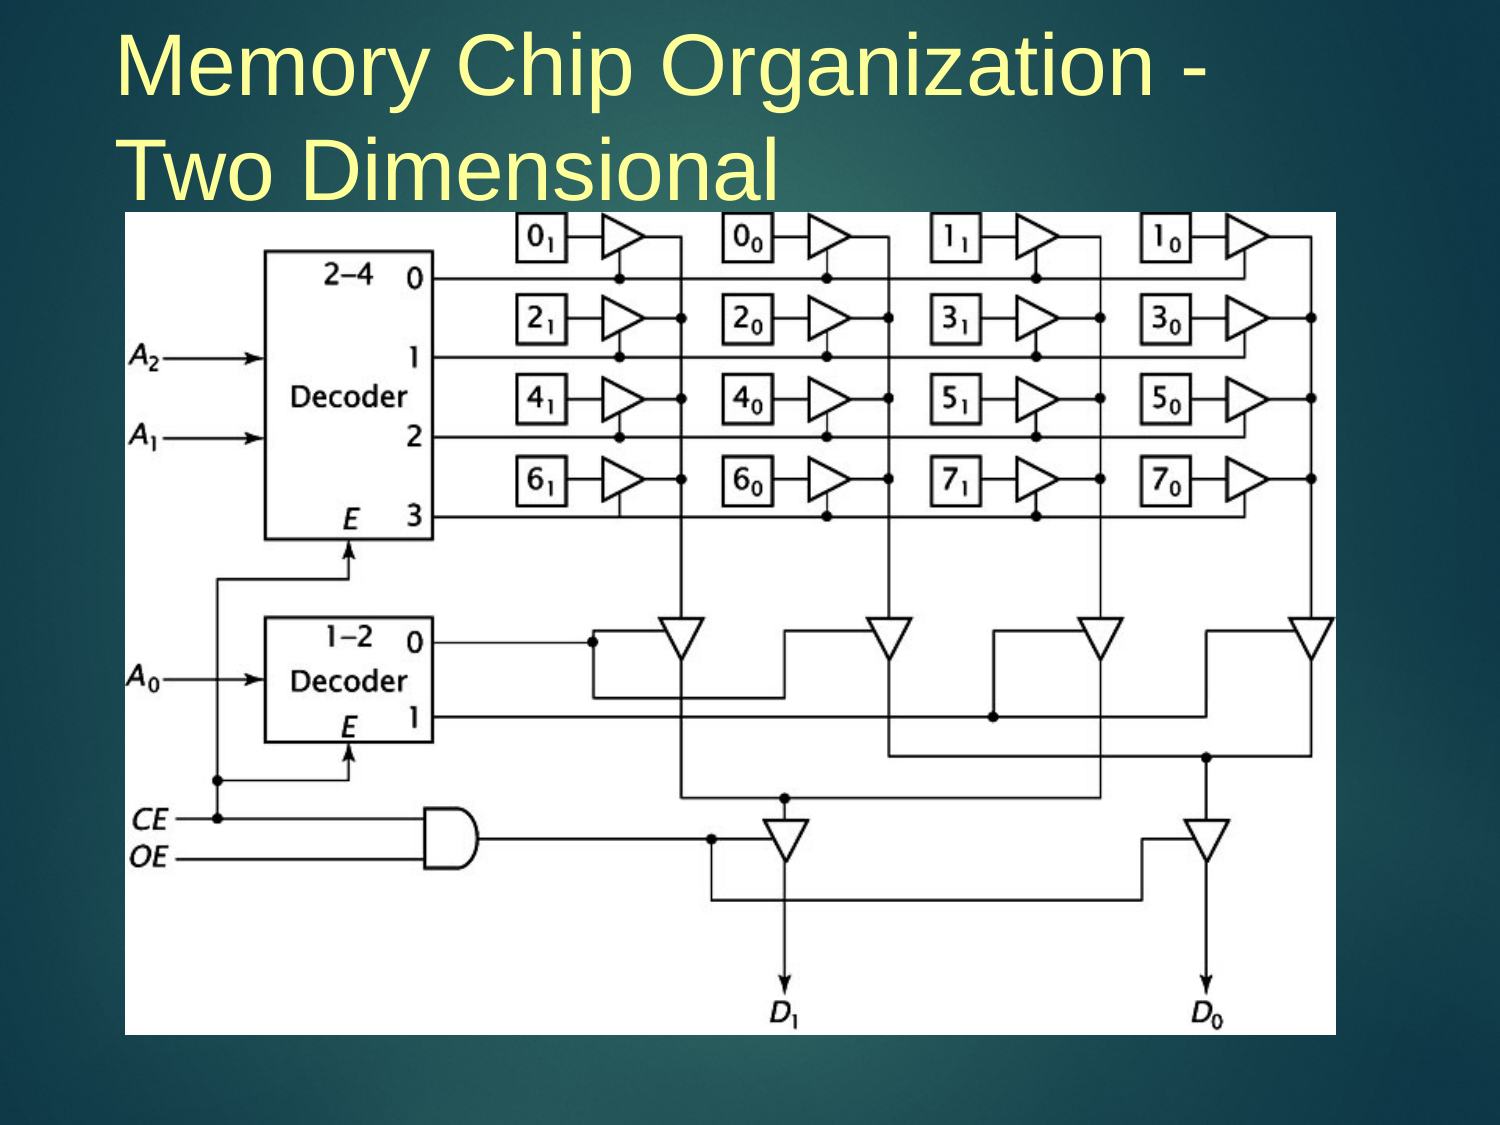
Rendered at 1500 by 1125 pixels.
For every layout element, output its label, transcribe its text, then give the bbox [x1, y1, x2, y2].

picture [0, 0, 1500, 1125]
title Memory Chip Organization - Two Dimensional [99, 0, 1375, 188]
